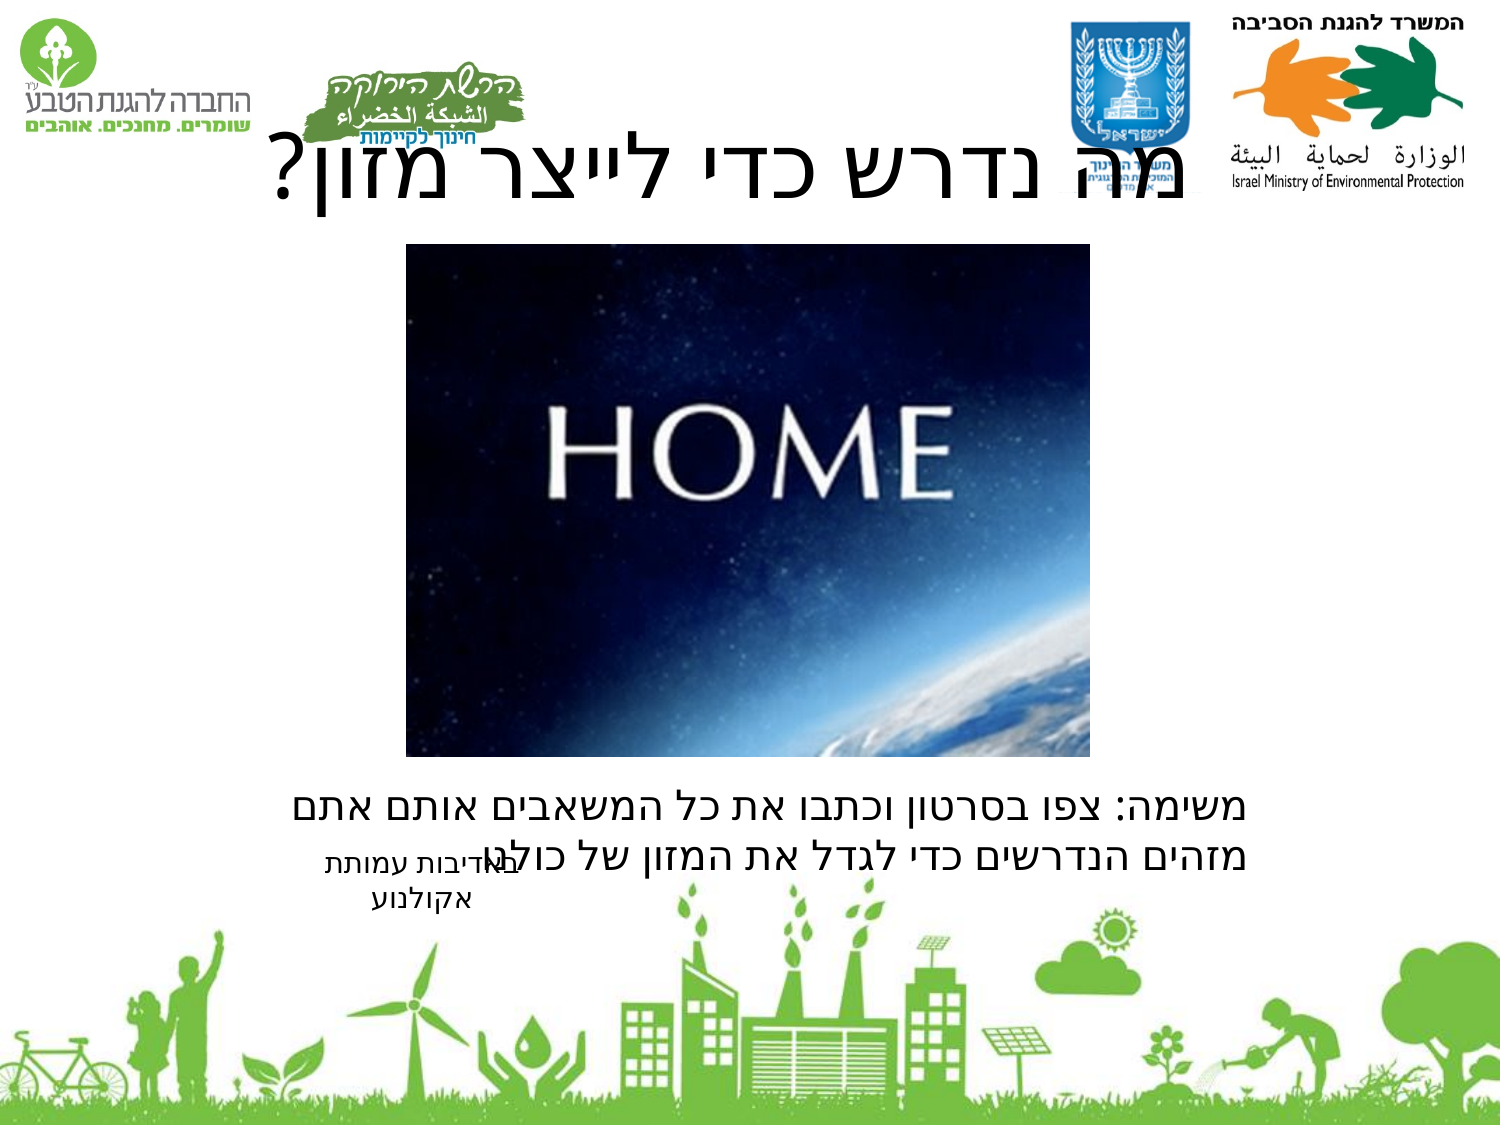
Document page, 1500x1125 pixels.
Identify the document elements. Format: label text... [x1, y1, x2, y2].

text_box באדיבות עמותת אקולנוע [256, 836, 589, 922]
title מה נדרש כדי לייצר מזון? [189, 59, 1208, 278]
text_box משימה: צפו בסרטון וכתבו את כל המשאבים אותם אתם מזהים הנדרשים כדי לגדל את המזון של כולנו [198, 771, 1264, 887]
picture [0, 0, 269, 151]
picture [406, 243, 1090, 757]
picture [1231, 14, 1464, 191]
picture [1057, 16, 1204, 59]
picture [0, 850, 1500, 1125]
